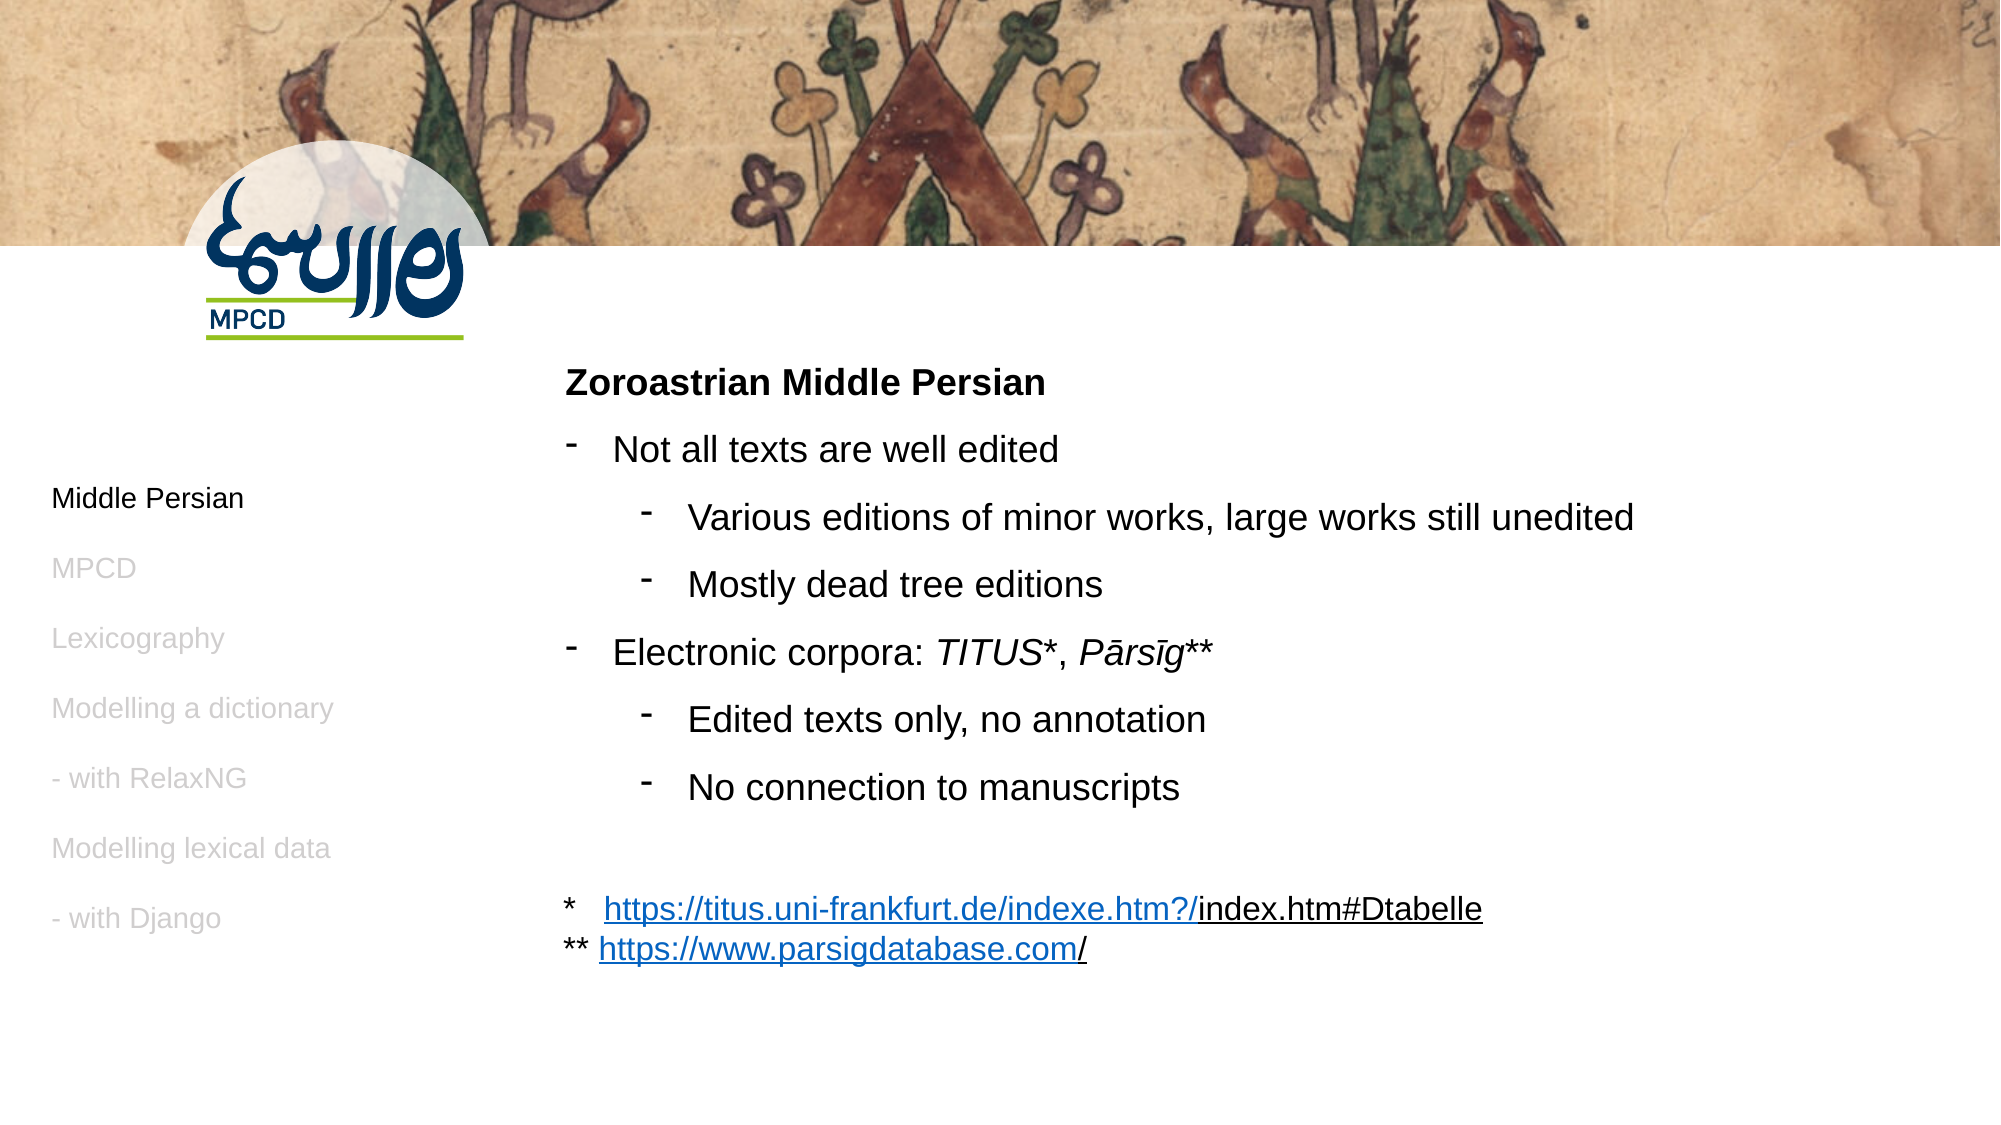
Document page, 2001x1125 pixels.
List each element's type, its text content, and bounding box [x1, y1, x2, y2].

text_box Zoroastrian Middle Persian Not all texts are well edited Various editions of minor works, large works still unedited Mostly dead tree editions Electronic corpora: TITUS*, Pārsīg** Edited texts only, no annotation No connection to manuscripts [550, 327, 1777, 816]
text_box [179, 140, 495, 424]
text_box * https://titus.uni-frankfurt.de/indexe.htm?/index.htm#Dtabelle ** https://www.parsigdatabase.com/ [548, 879, 1855, 975]
text_box Middle Persian MPCD Lexicography Modelling a dictionary - with RelaxNG Modelling lexical data - with Django [36, 437, 352, 942]
picture [0, 0, 2000, 247]
